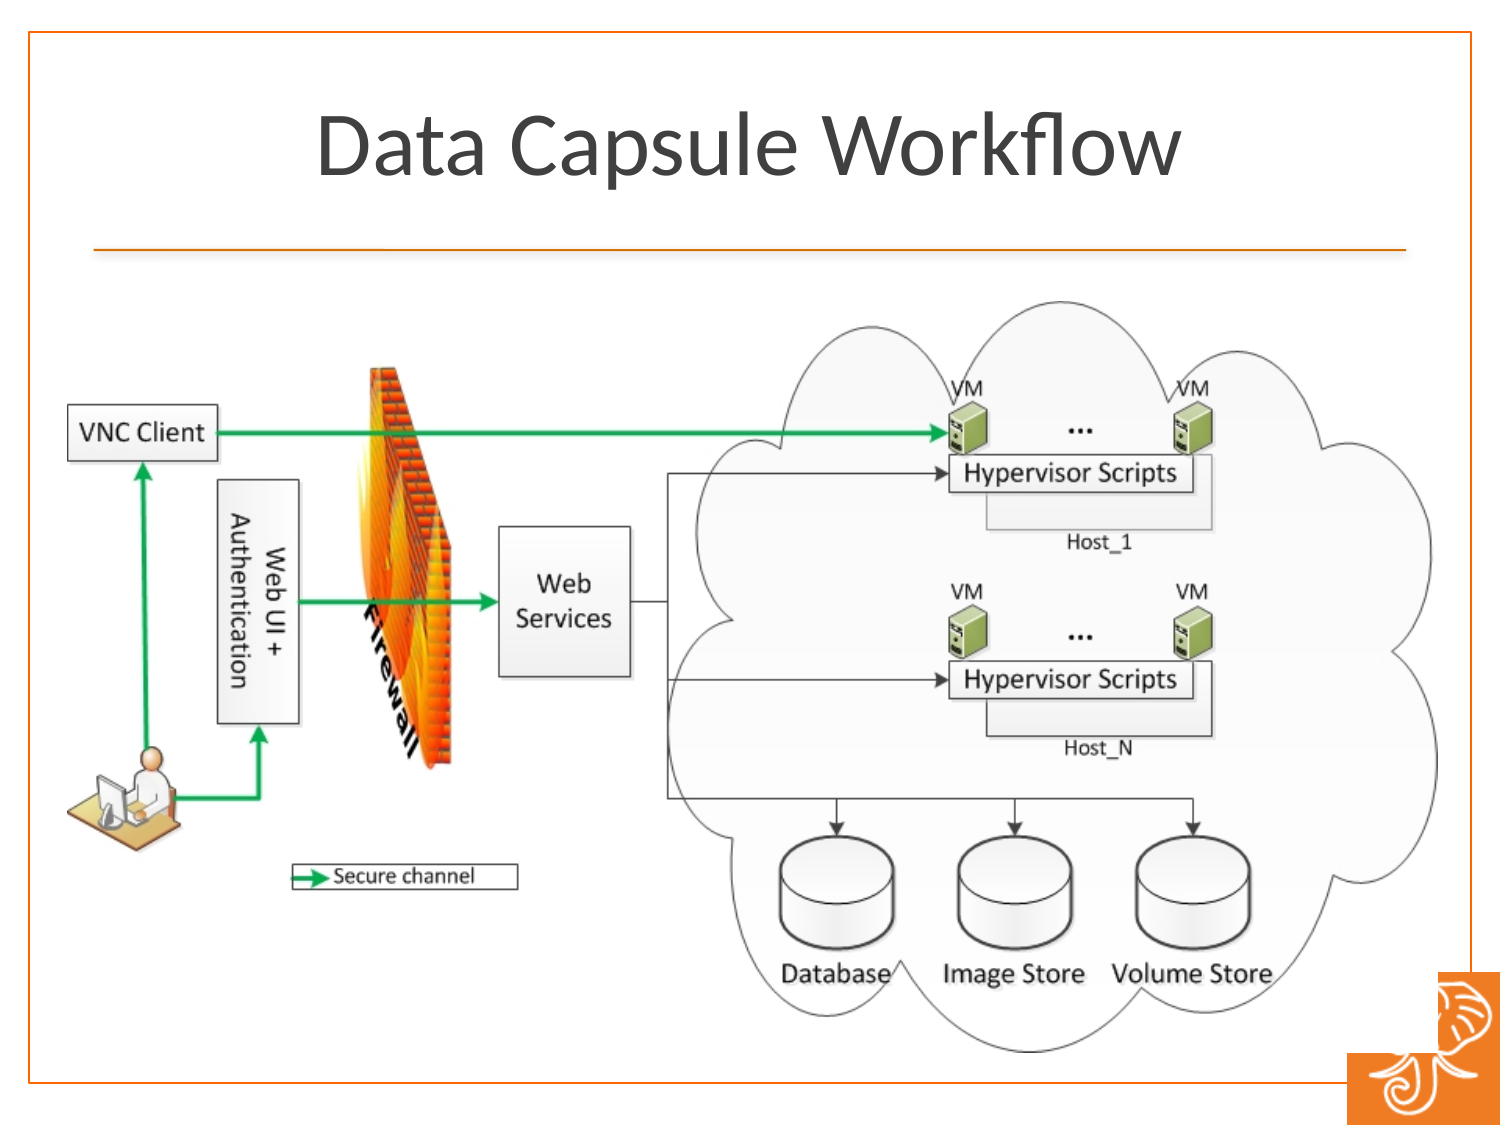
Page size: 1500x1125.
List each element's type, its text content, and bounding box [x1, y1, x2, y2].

picture [67, 300, 1500, 1125]
title Data Capsule Workflow [75, 45, 1425, 233]
